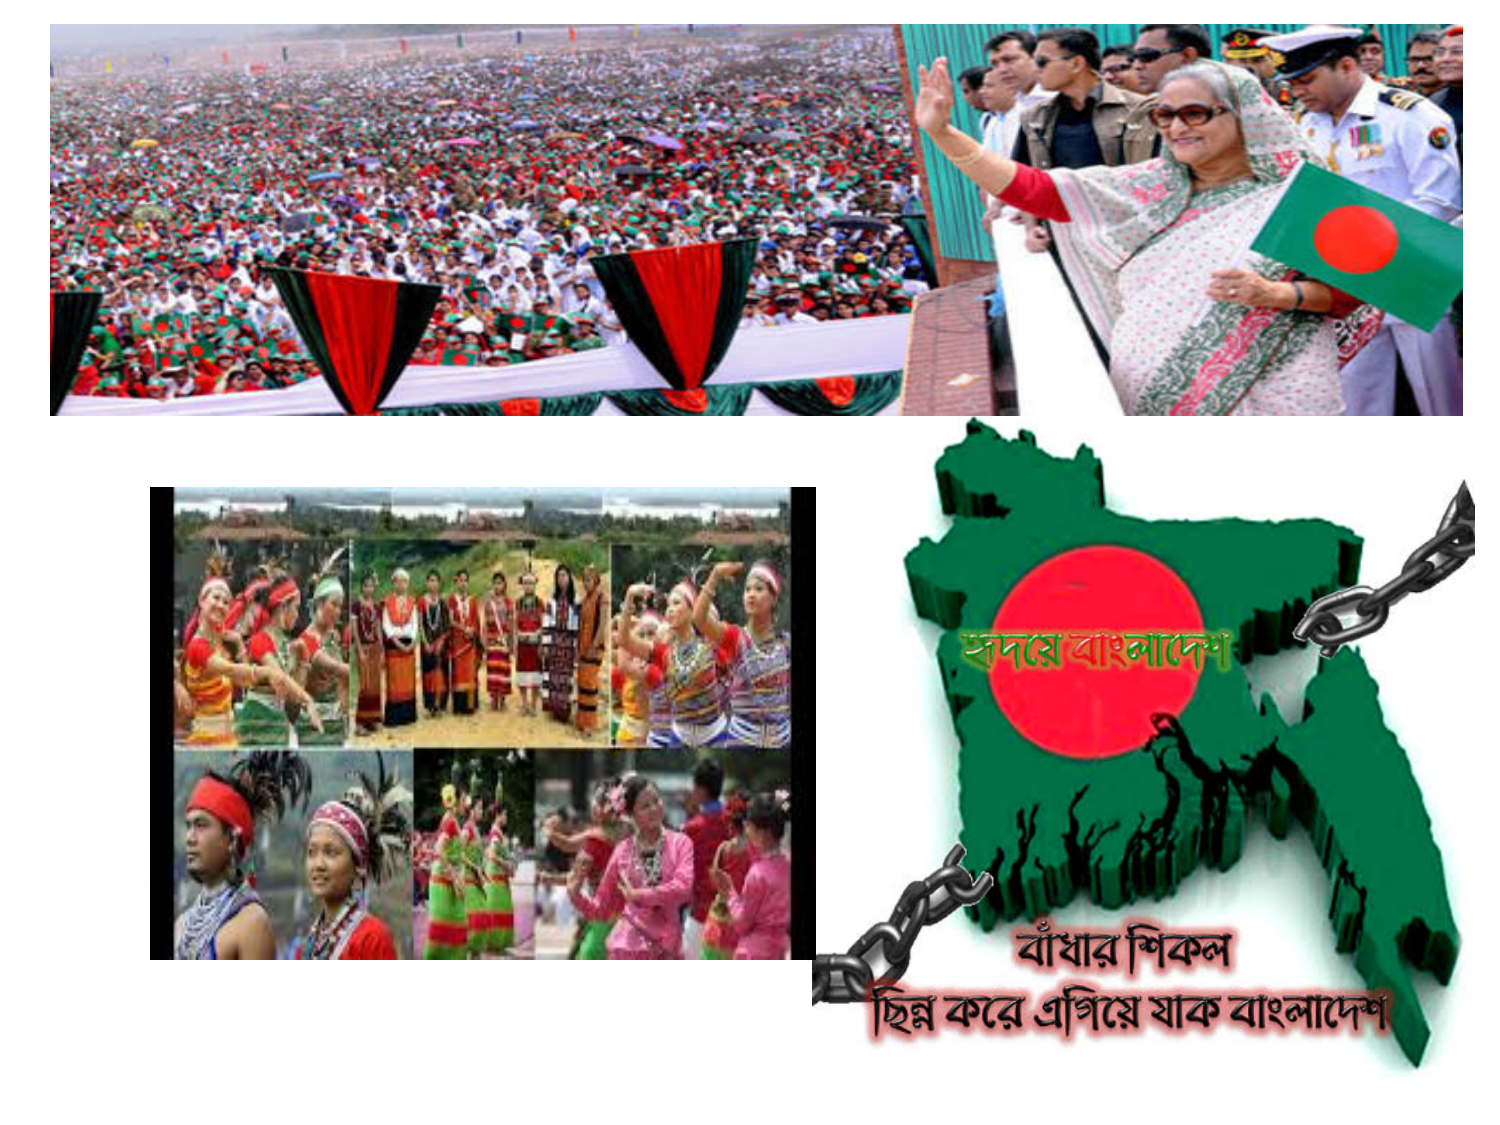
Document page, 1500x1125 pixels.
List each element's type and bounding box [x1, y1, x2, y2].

list [812, 412, 1476, 1094]
list [149, 487, 816, 961]
picture [49, 24, 1463, 416]
